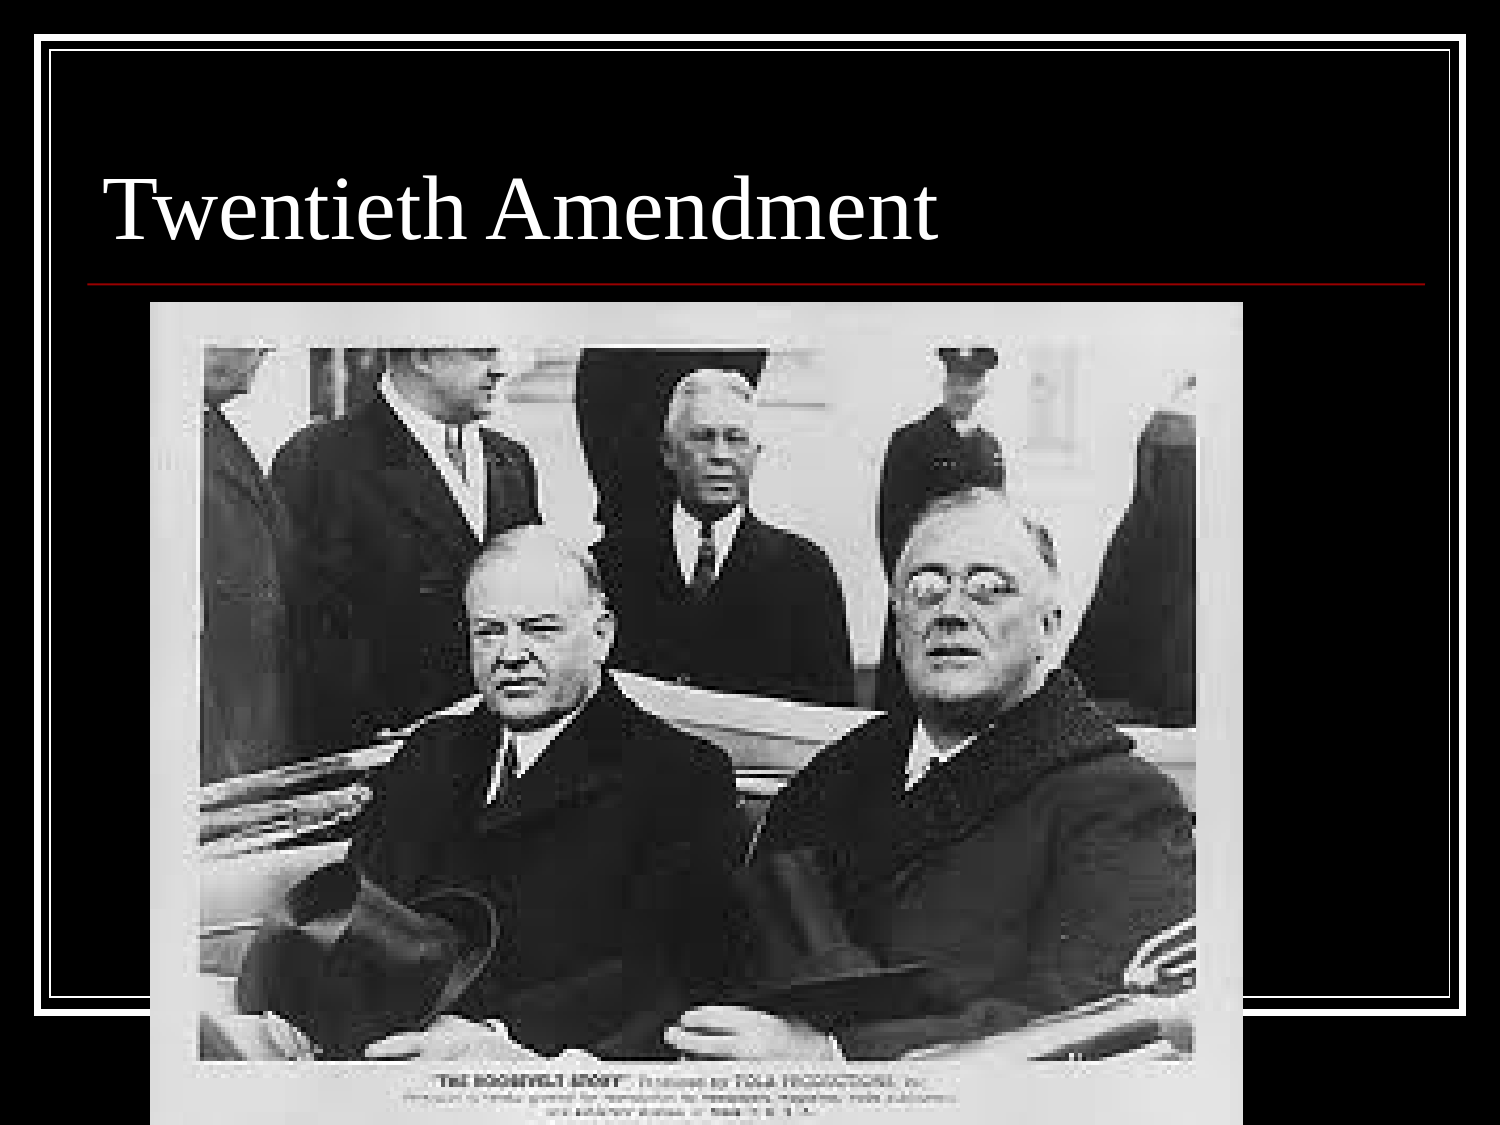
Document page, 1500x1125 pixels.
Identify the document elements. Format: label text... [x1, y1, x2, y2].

title Twentieth Amendment [87, 77, 1426, 266]
picture [149, 302, 1243, 1125]
text_box [13, 7, 103, 213]
